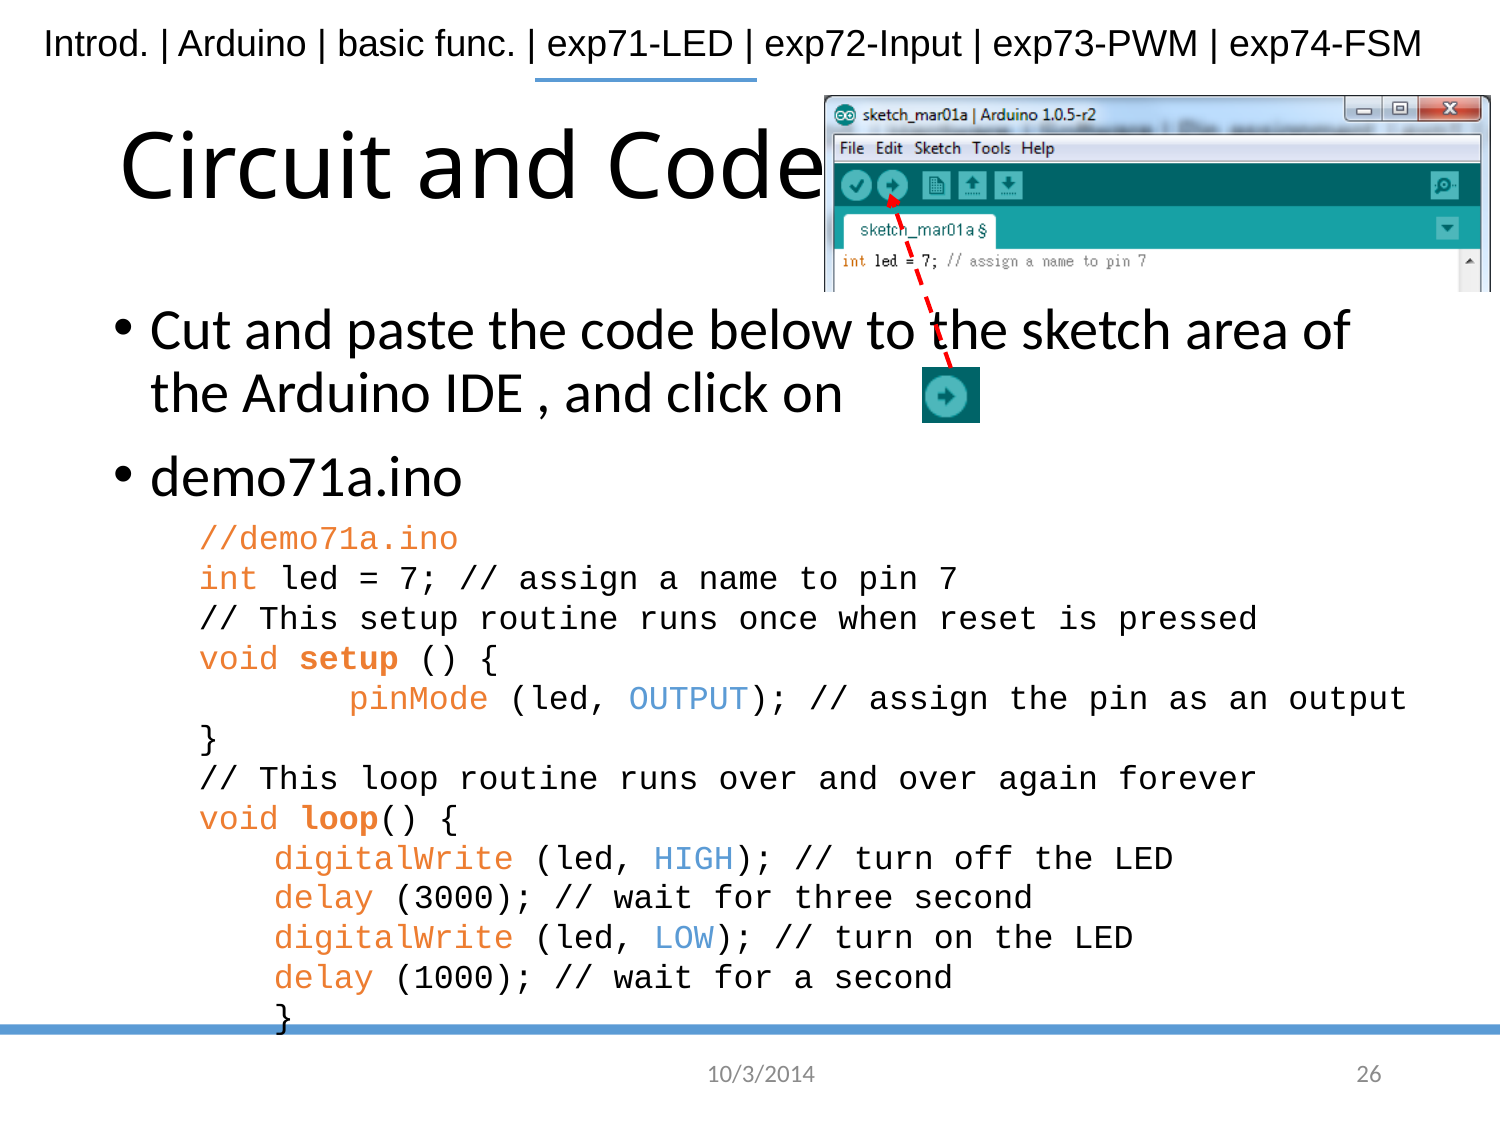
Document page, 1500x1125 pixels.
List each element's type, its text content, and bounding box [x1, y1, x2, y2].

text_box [889, 193, 951, 368]
footer 10/3/2014 [510, 1042, 1018, 1103]
title Circuit and Code [102, 59, 1398, 278]
picture [922, 367, 980, 423]
picture [824, 95, 1491, 292]
slide_number 26 [1059, 1043, 1397, 1103]
text_box //demo71a.ino int led = 7; // assign a name to pin 7 // This setup routine runs once when reset is pressed void setup () { pinMode (led, OUTPUT); // assign the pin as an output } // This loop routine runs over and over again forever void loop() { digitalWrite (led, HIGH); // turn off the LED delay (3000); // wait for three second digitalWrite (led, LOW); // turn on the LED delay (1000); // wait for a second } [184, 509, 1464, 1043]
list Cut and paste the code below to the sketch area of the Arduino IDE , and click on demo71a.ino [97, 291, 1419, 1006]
